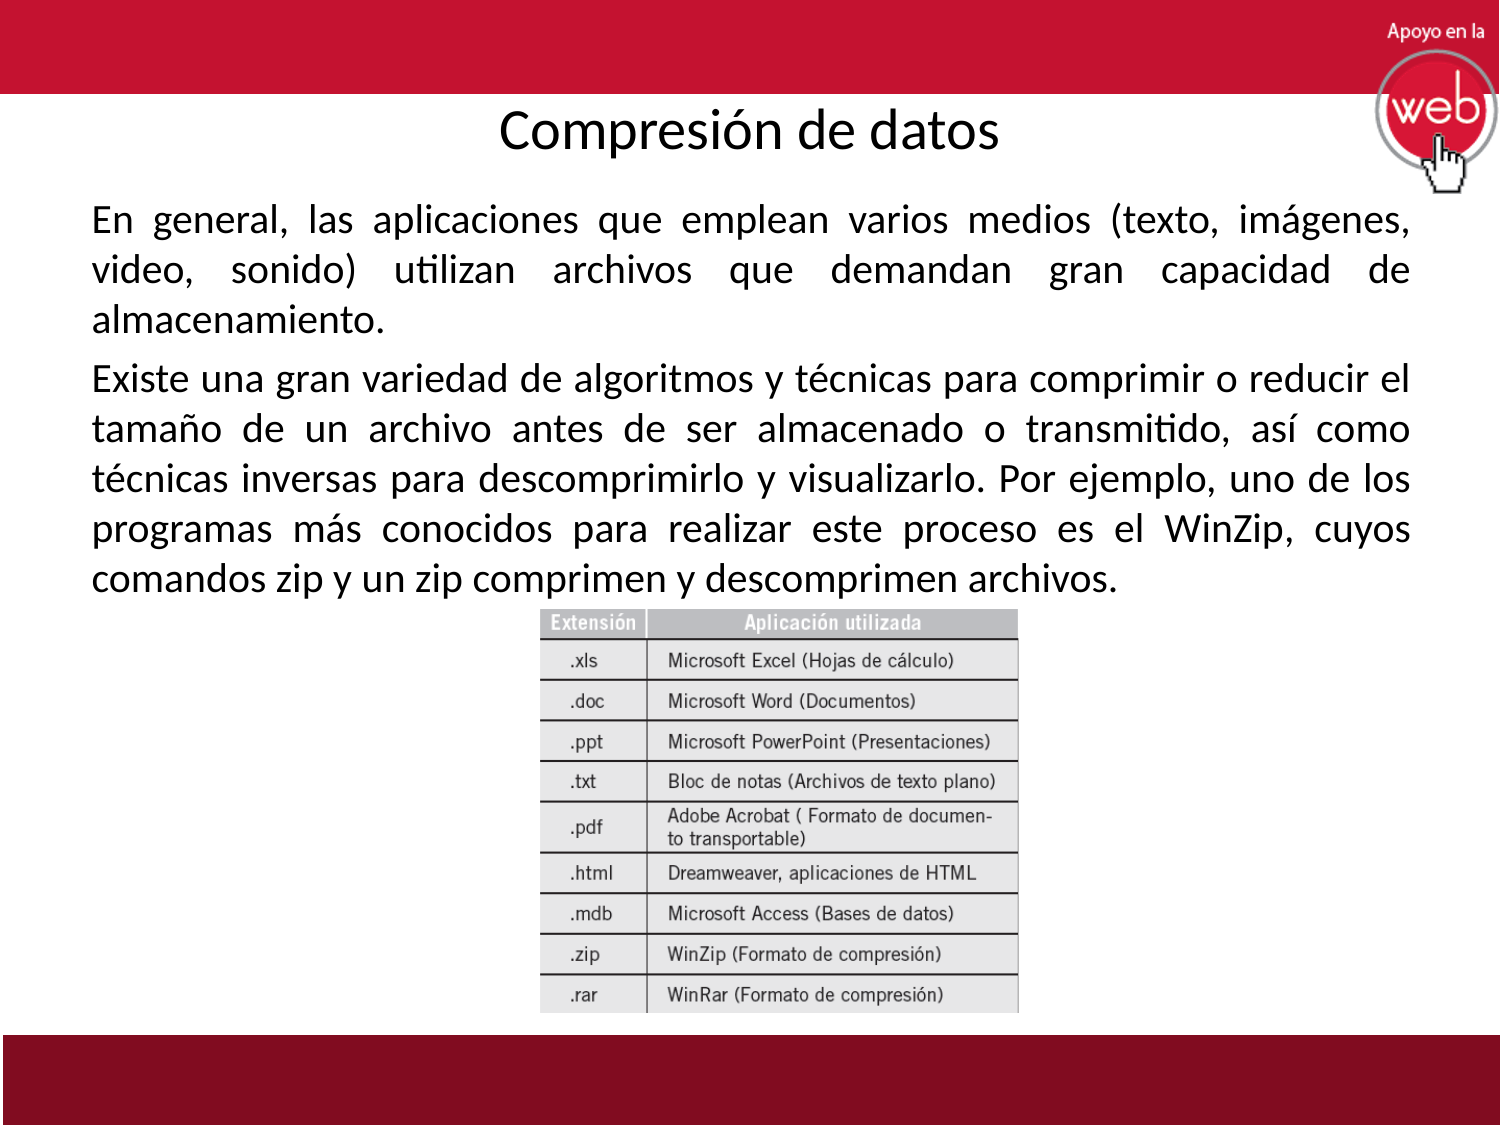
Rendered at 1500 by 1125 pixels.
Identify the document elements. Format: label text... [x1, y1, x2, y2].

title Compresión de datos [75, 68, 1425, 185]
list En general, las aplicaciones que emplean varios medios (texto, imágenes, video, sonido) utilizan archivos que demandan gran capacidad de almacenamiento. Existe una gran variedad de algoritmos y técnicas para comprimir o reducir el tamaño de un archivo antes de ser almacenado o transmitido, así como técnicas inversas para descomprimirlo y visualizarlo. Por ejemplo, uno de los programas más conocidos para realizar este proceso es el WinZip, cuyos comandos zip y un zip comprimen y descomprimen archivos. [76, 184, 1427, 1071]
picture [0, 0, 1500, 1125]
